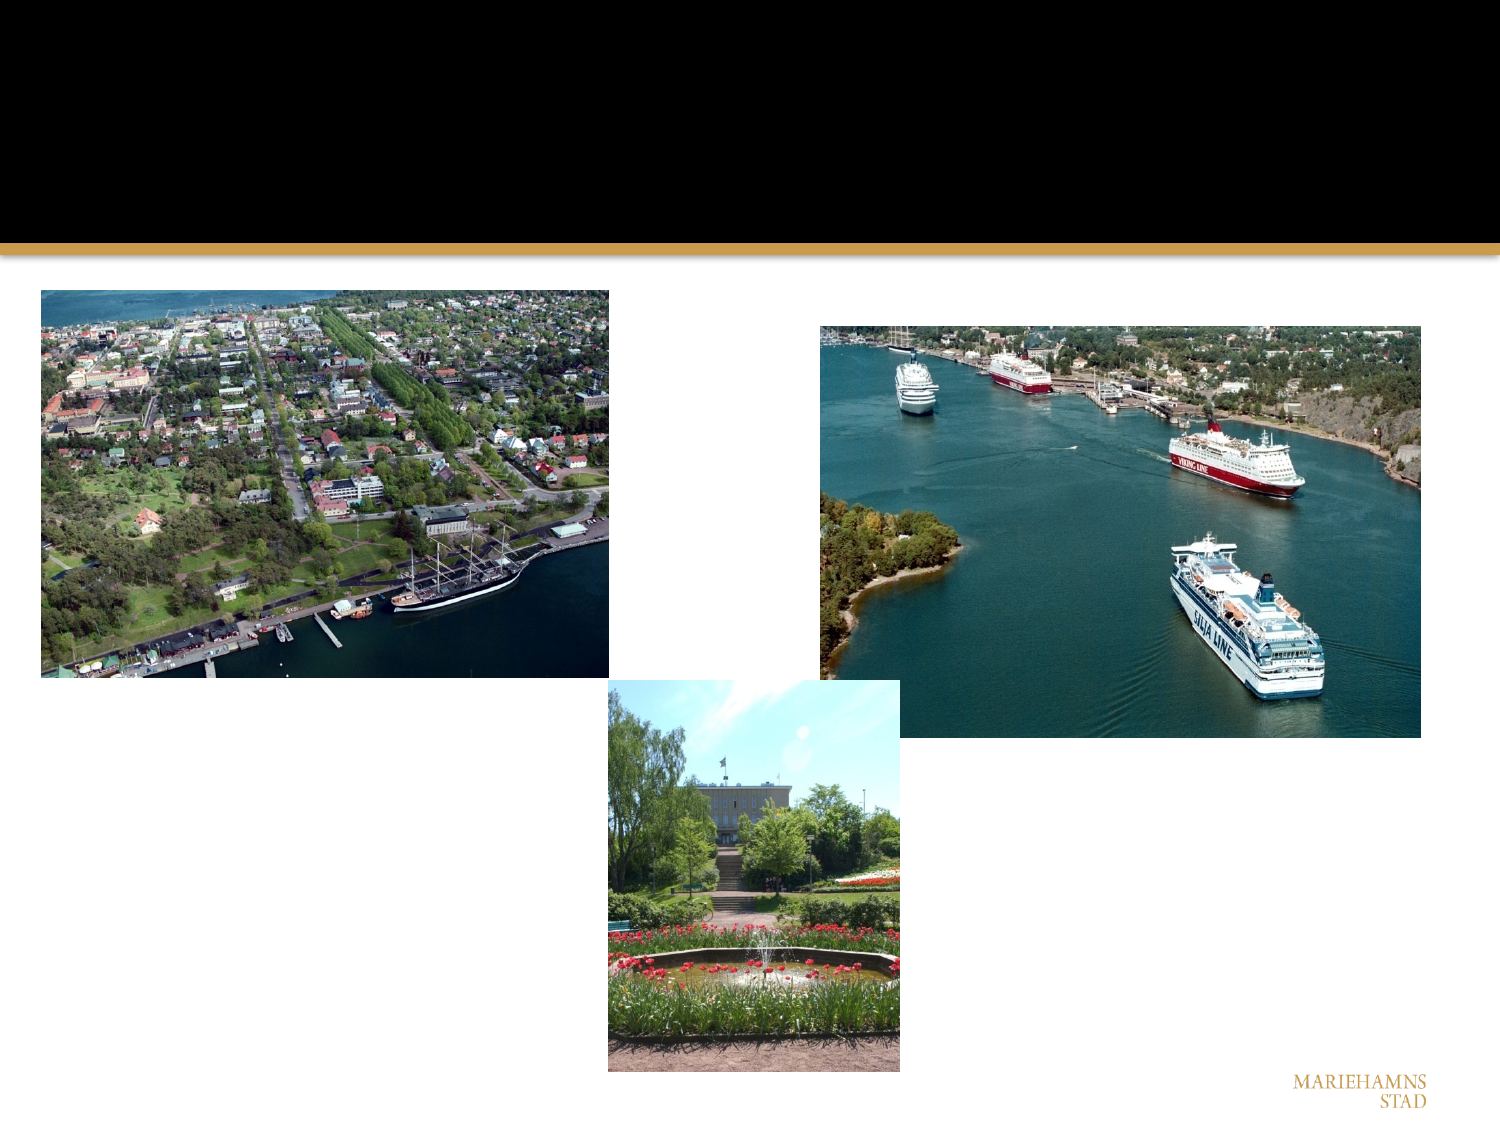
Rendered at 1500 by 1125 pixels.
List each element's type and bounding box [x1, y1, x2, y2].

list [820, 325, 1422, 738]
picture [41, 290, 609, 678]
picture [608, 680, 901, 1072]
picture [1293, 1074, 1426, 1108]
